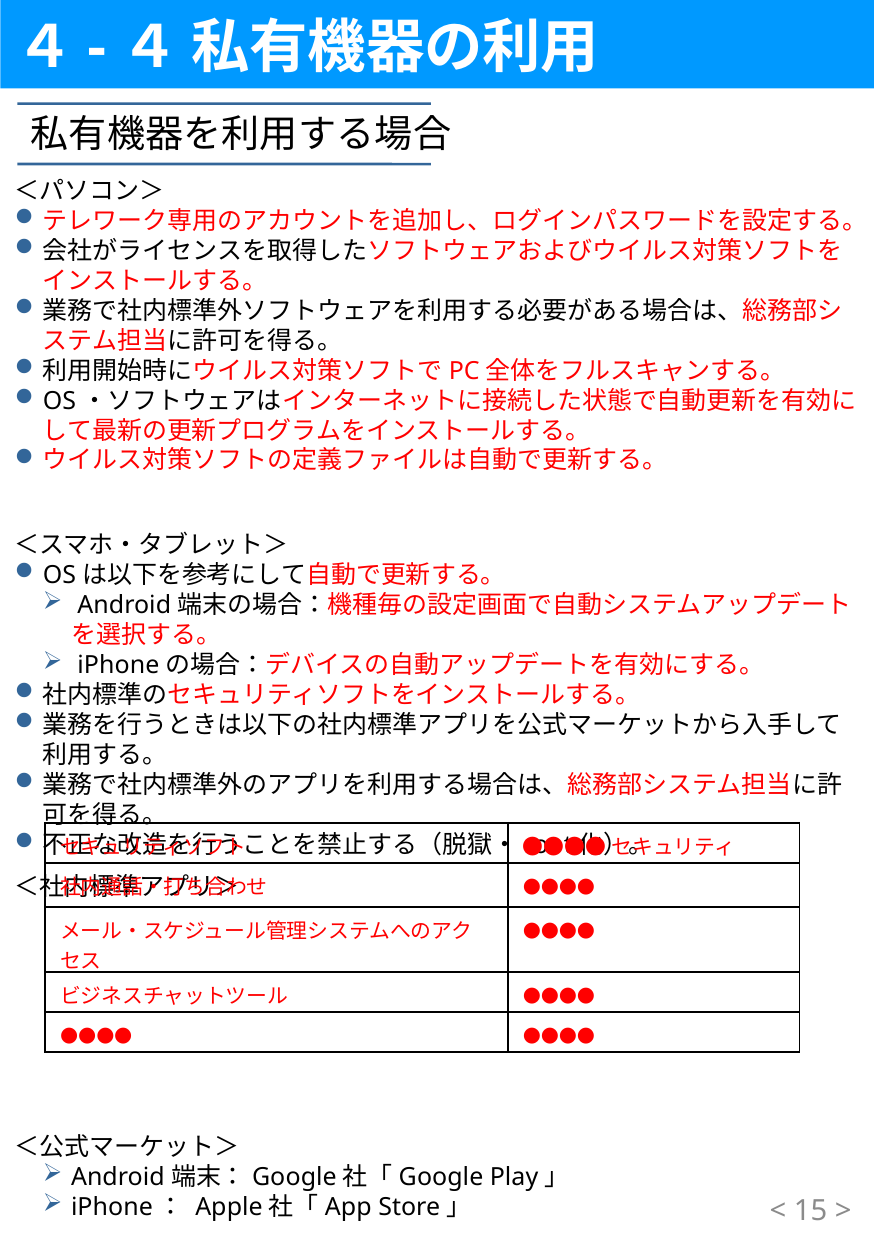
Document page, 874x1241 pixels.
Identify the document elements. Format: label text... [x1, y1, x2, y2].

table_header セキュリティソフト [46, 824, 507, 862]
text_box ４-４ 私有機器の利用 [0, 0, 874, 89]
table_cell ●●●● [509, 973, 799, 1011]
table_cell ●●●● [509, 864, 799, 906]
text_box ＜パソコン＞ テレワーク専用のアカウントを追加し、ログインパスワードを設定する。 会社がライセンスを取得したソフトウェアおよびウイルス対策ソフトをインストールする。 業務で社内標準外ソフトウェアを利用する必要がある場合は、総務部システム担当に許可を得る。 利用開始時にウイルス対策ソフトでPC全体をフルスキャンする。 OS・ソフトウェアはインターネットに接続した状態で自動更新を有効にして最新の更新プログラムをインストールする。 ウイルス対策ソフトの定義ファイルは自動で更新する。 ＜スマホ・タブレット＞ OSは以下を参考にして自動で更新する。 Android端末の場合：機種毎の設定画面で自動システムアップデートを選択する。 iPhoneの場合：デバイスの自動アップデートを有効にする。 社内標準のセキュリティソフトをインストールする。 業務を行うときは以下の社内標準アプリを公式マーケットから入手して利用する。 業務で社内標準外のアプリを利用する場合は、総務部システム担当に許可を得る。 不正な改造を行うことを禁止する（脱獄・root化）。 ＜社内標準アプリ＞ ＜公式マーケット＞ Android端末：Google社「Google Play」 iPhone： Apple社「App Store」 [0, 167, 874, 1241]
table_cell ●●●● [509, 1013, 799, 1051]
table_header ●●●●セキュリティ [509, 824, 799, 862]
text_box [15, 102, 487, 164]
table_cell ●●●● [46, 1013, 507, 1051]
table_cell ●●●● [509, 908, 799, 971]
slide_number < 14 > [753, 1181, 869, 1241]
table_cell ビジネスチャットツール [46, 973, 507, 1011]
table_cell メール・スケジュール管理システムへのアクセス [46, 908, 507, 971]
table_cell 社内通話・打ち合わせ [46, 864, 507, 906]
